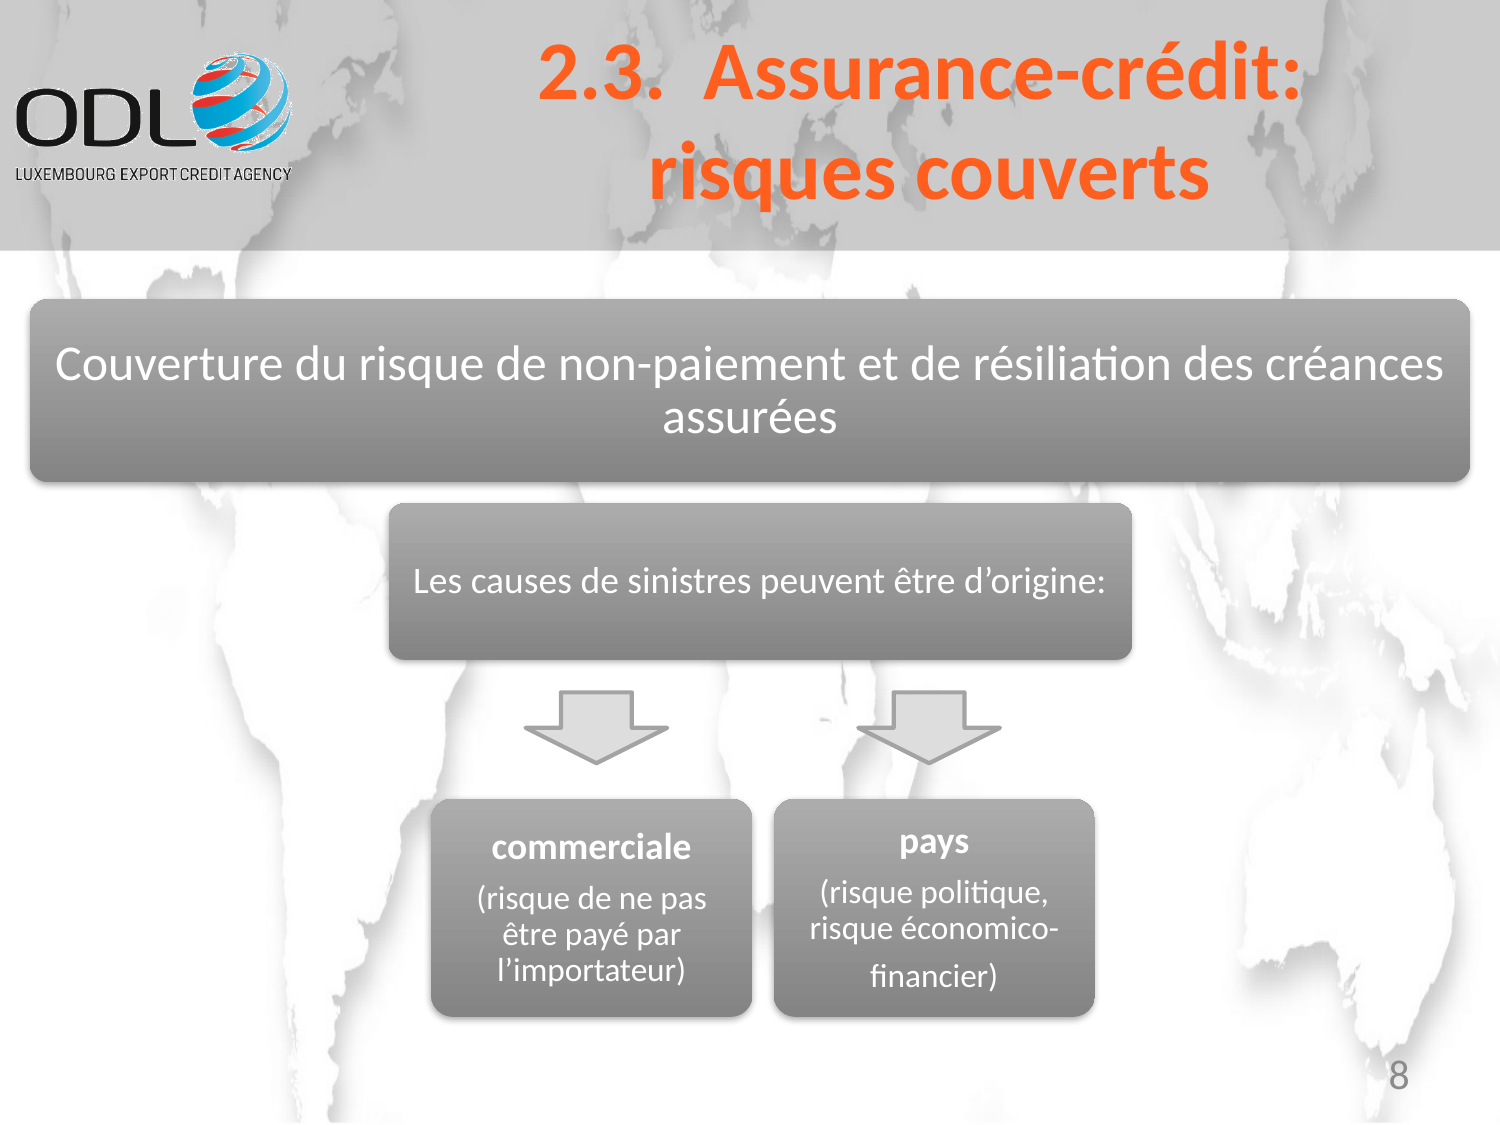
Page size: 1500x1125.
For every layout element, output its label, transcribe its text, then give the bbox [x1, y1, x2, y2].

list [29, 262, 1471, 1024]
text_box 2.3. Assurance-crédit: risques couverts [360, 0, 1500, 233]
picture [0, 0, 349, 240]
slide_number 8 [1074, 1042, 1425, 1103]
